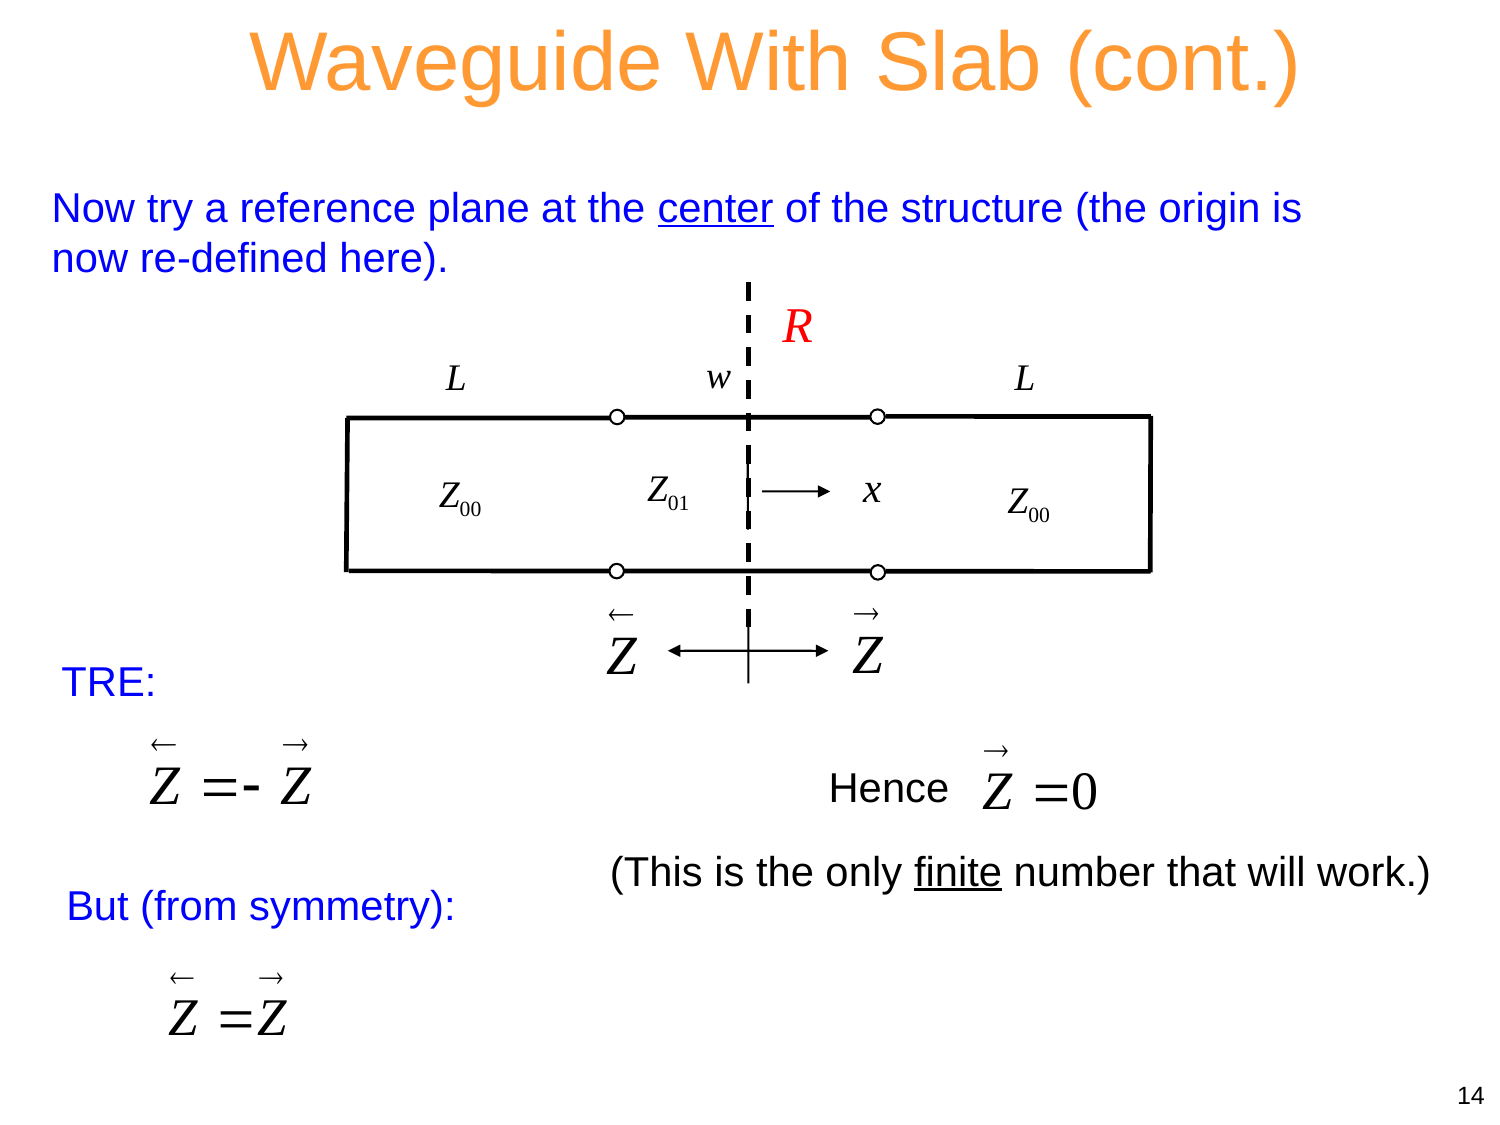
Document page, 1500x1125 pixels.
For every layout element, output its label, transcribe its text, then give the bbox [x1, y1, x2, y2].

text_box Hence [813, 753, 965, 819]
text_box Now try a reference plane at the center of the structure (the origin is now re-defined here). [36, 173, 1342, 289]
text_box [345, 281, 1152, 685]
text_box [972, 723, 1127, 833]
slide_number 14 [1149, 1065, 1500, 1125]
text_box Waveguide With Slab (cont.) [135, 0, 1416, 115]
text_box TRE: [46, 647, 172, 713]
text_box (This is the only finite number that will work.) [595, 836, 1447, 902]
text_box But (from symmetry): [51, 871, 472, 937]
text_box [139, 716, 340, 829]
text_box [159, 951, 310, 1058]
